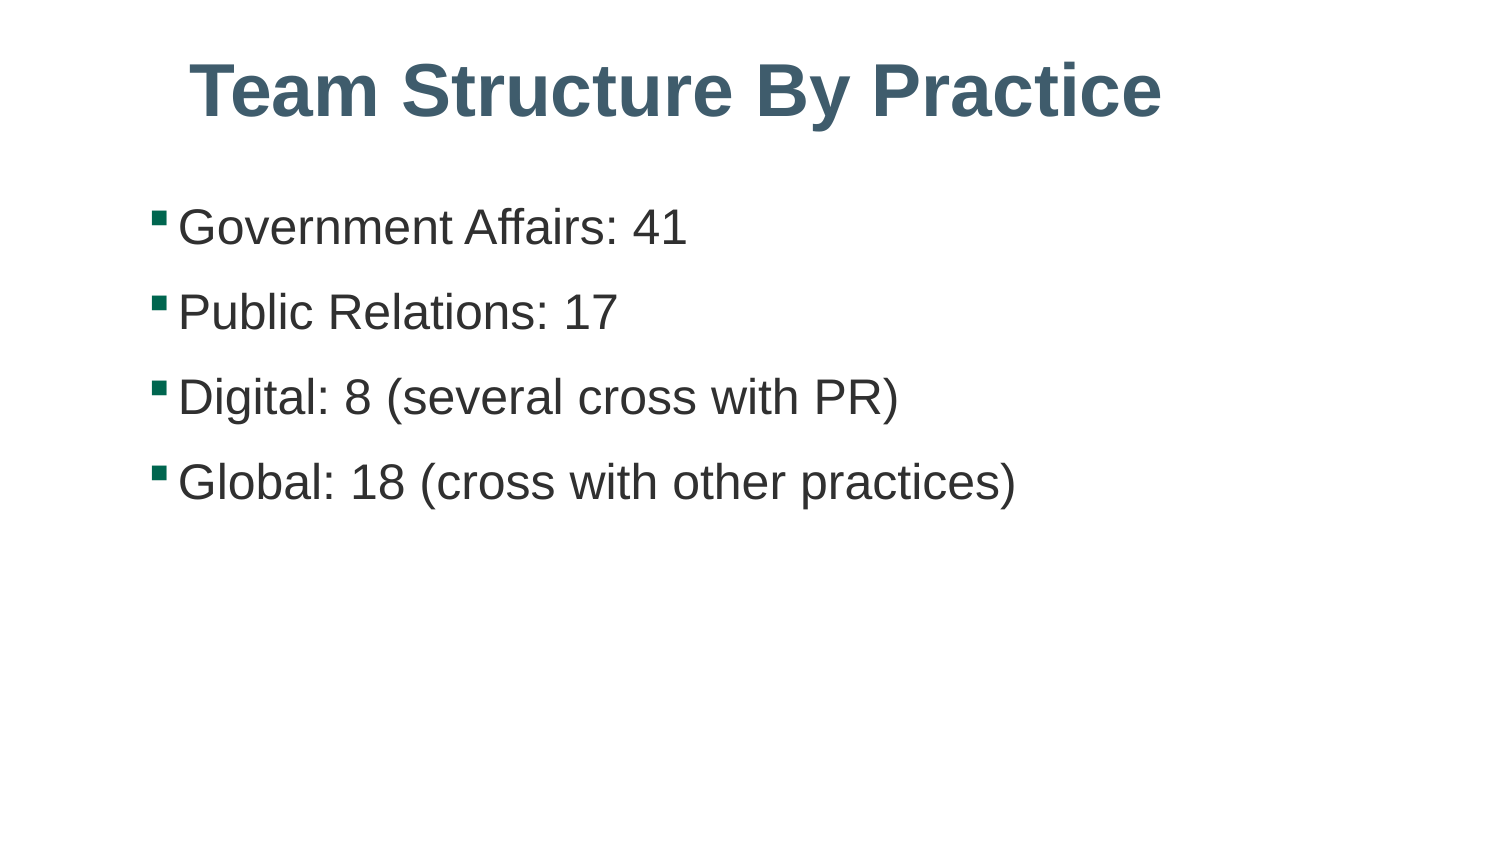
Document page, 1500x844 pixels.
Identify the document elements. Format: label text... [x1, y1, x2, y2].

list Government Affairs: 41 Public Relations: 17 Digital: 8 (several cross with PR) Global: 18 (cross with other practices) [132, 186, 1496, 787]
title Team Structure By Practice [174, 34, 1429, 185]
